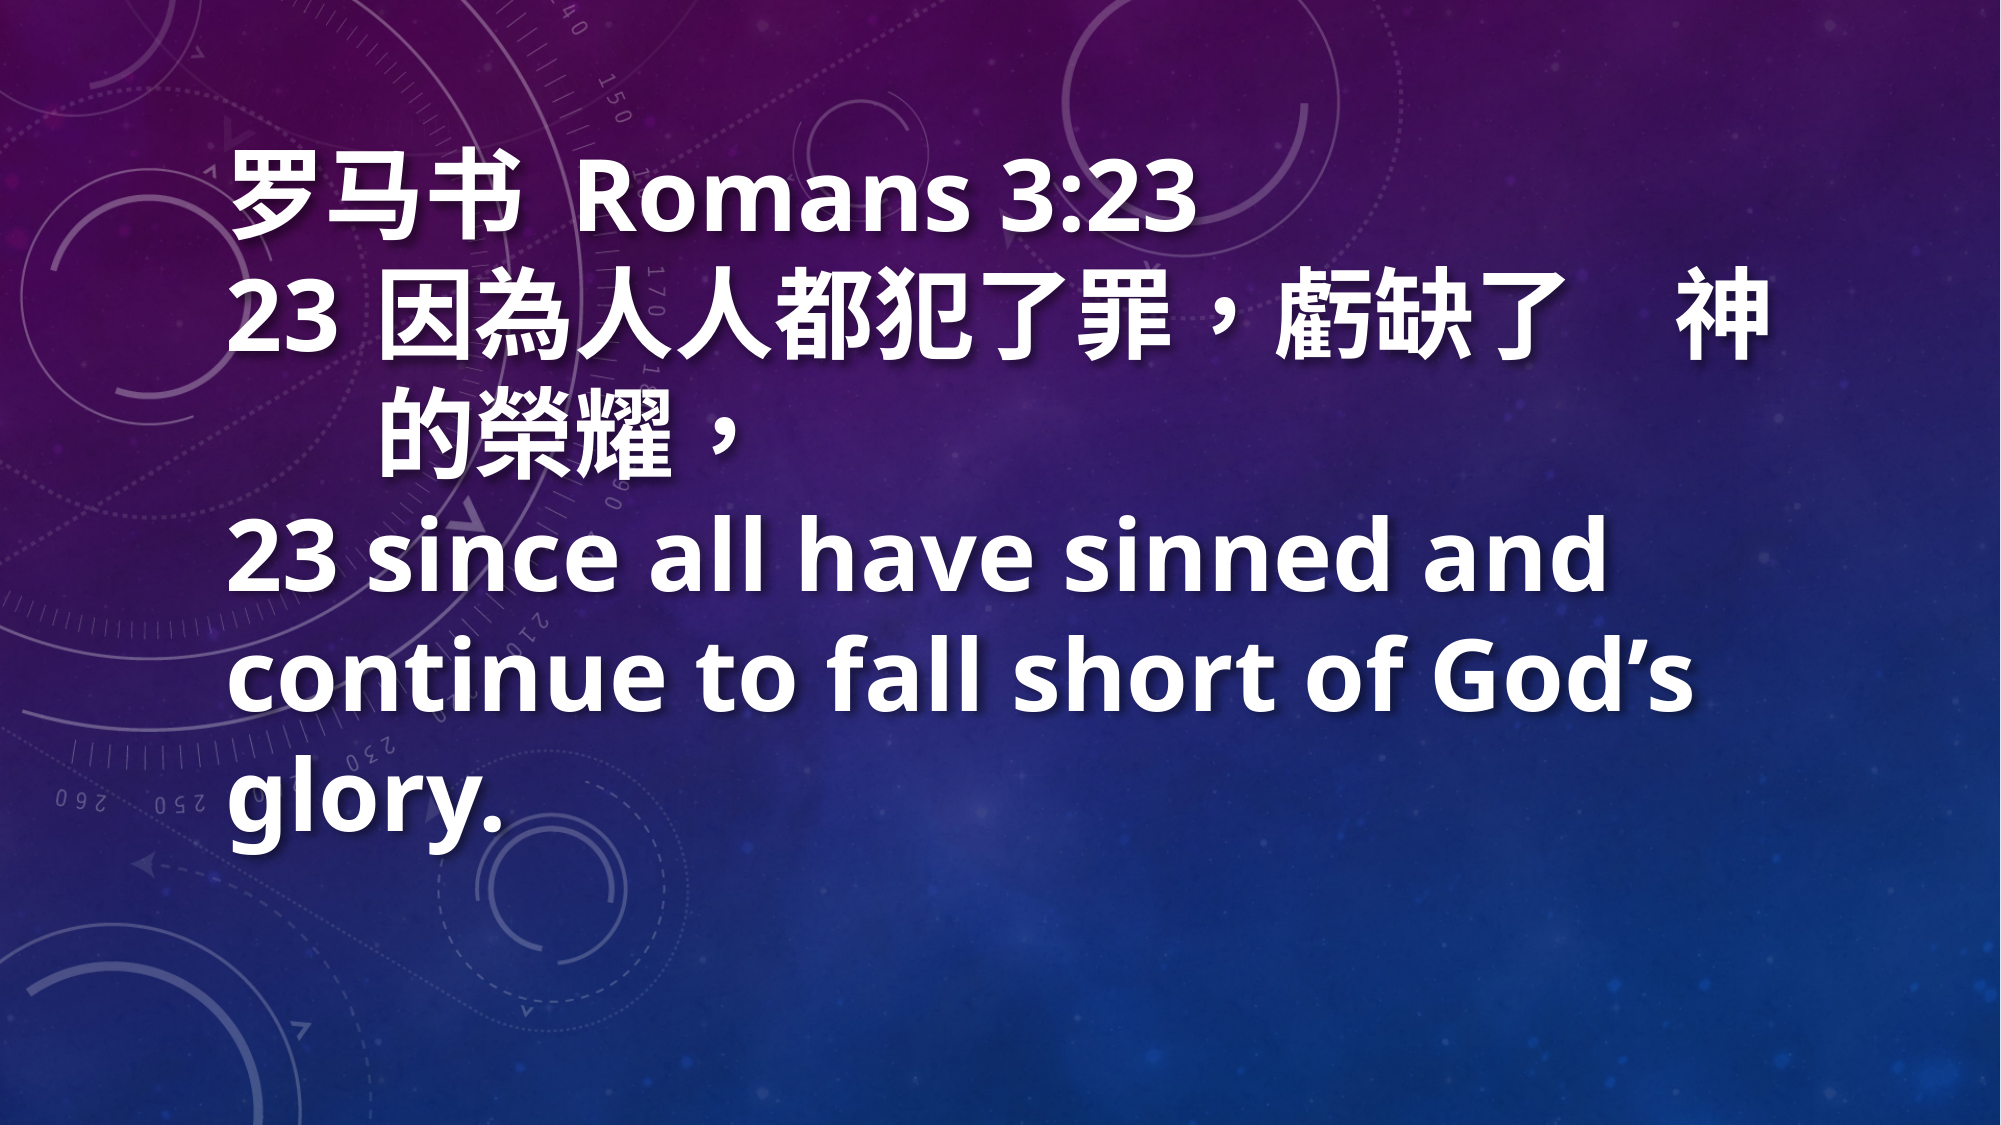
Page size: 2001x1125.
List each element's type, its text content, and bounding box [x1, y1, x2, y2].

picture [0, 0, 2001, 1125]
text_box 罗马书 Romans 3:23 因為人人都犯了罪，虧缺了 神的榮耀， 23 since all have sinned and continue to fall short of God’s glory. [210, 124, 1856, 859]
